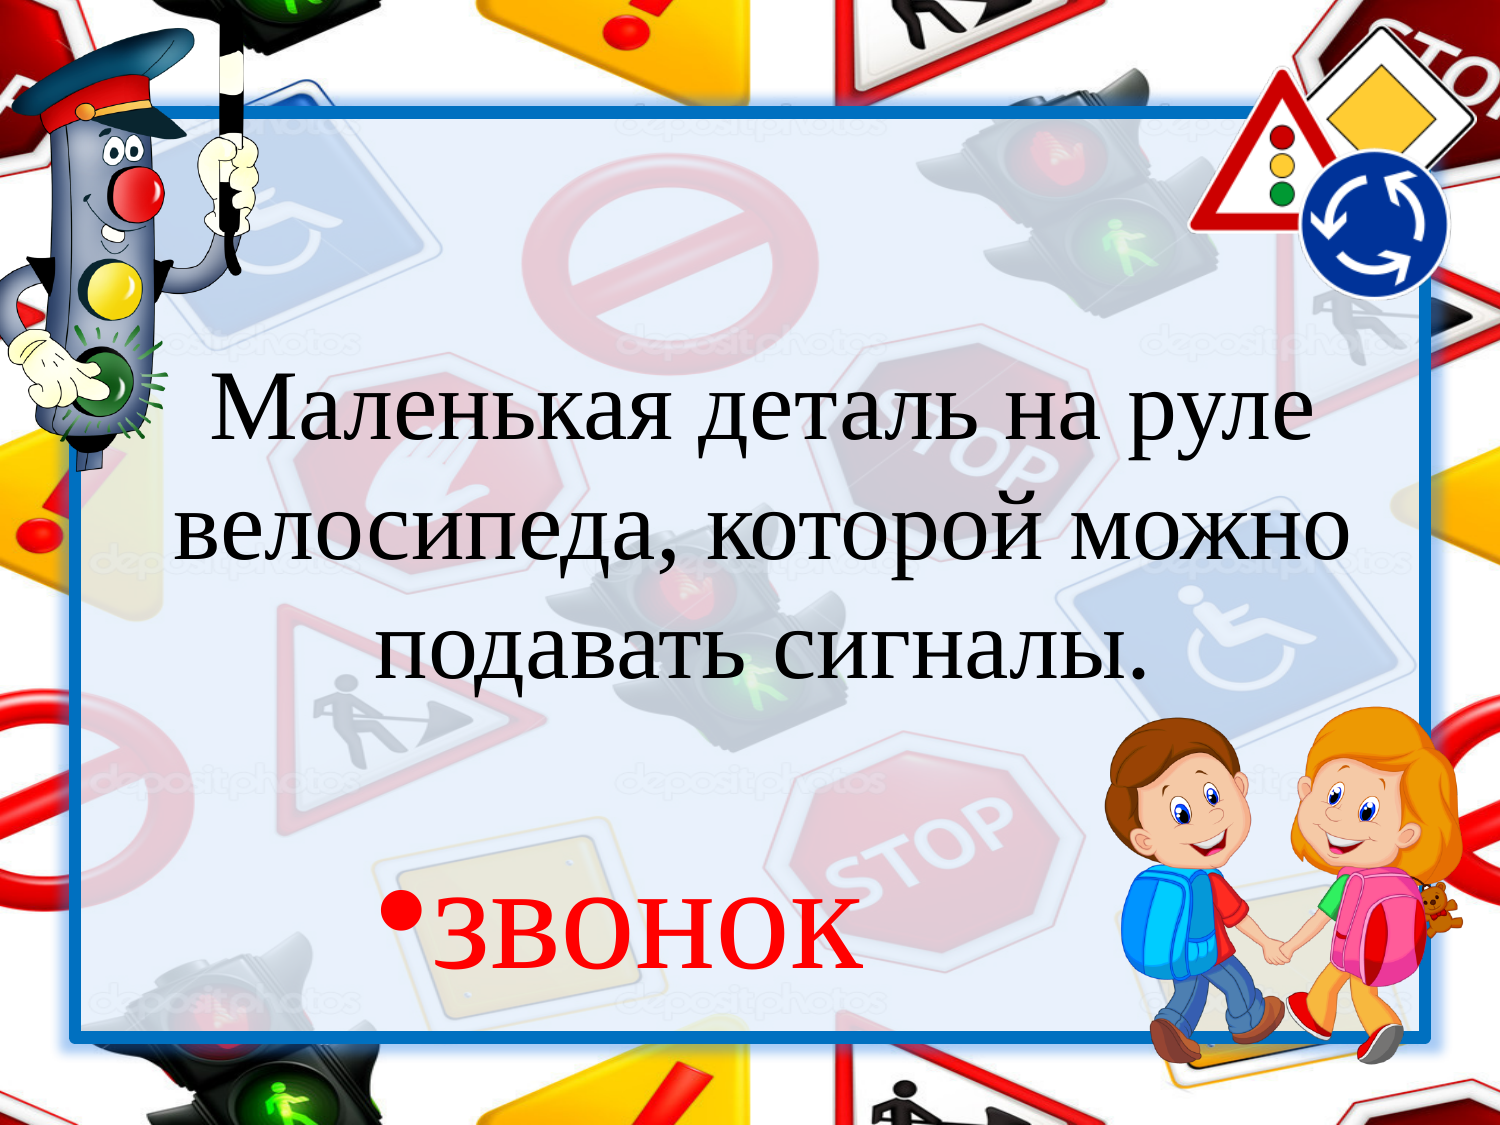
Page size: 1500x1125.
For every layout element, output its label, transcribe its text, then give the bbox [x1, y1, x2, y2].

title Маленькая деталь на руле велосипеда, которой можно подавать сигналы. [88, 290, 1439, 868]
picture [0, 0, 1500, 1125]
list звонок [360, 810, 1012, 963]
